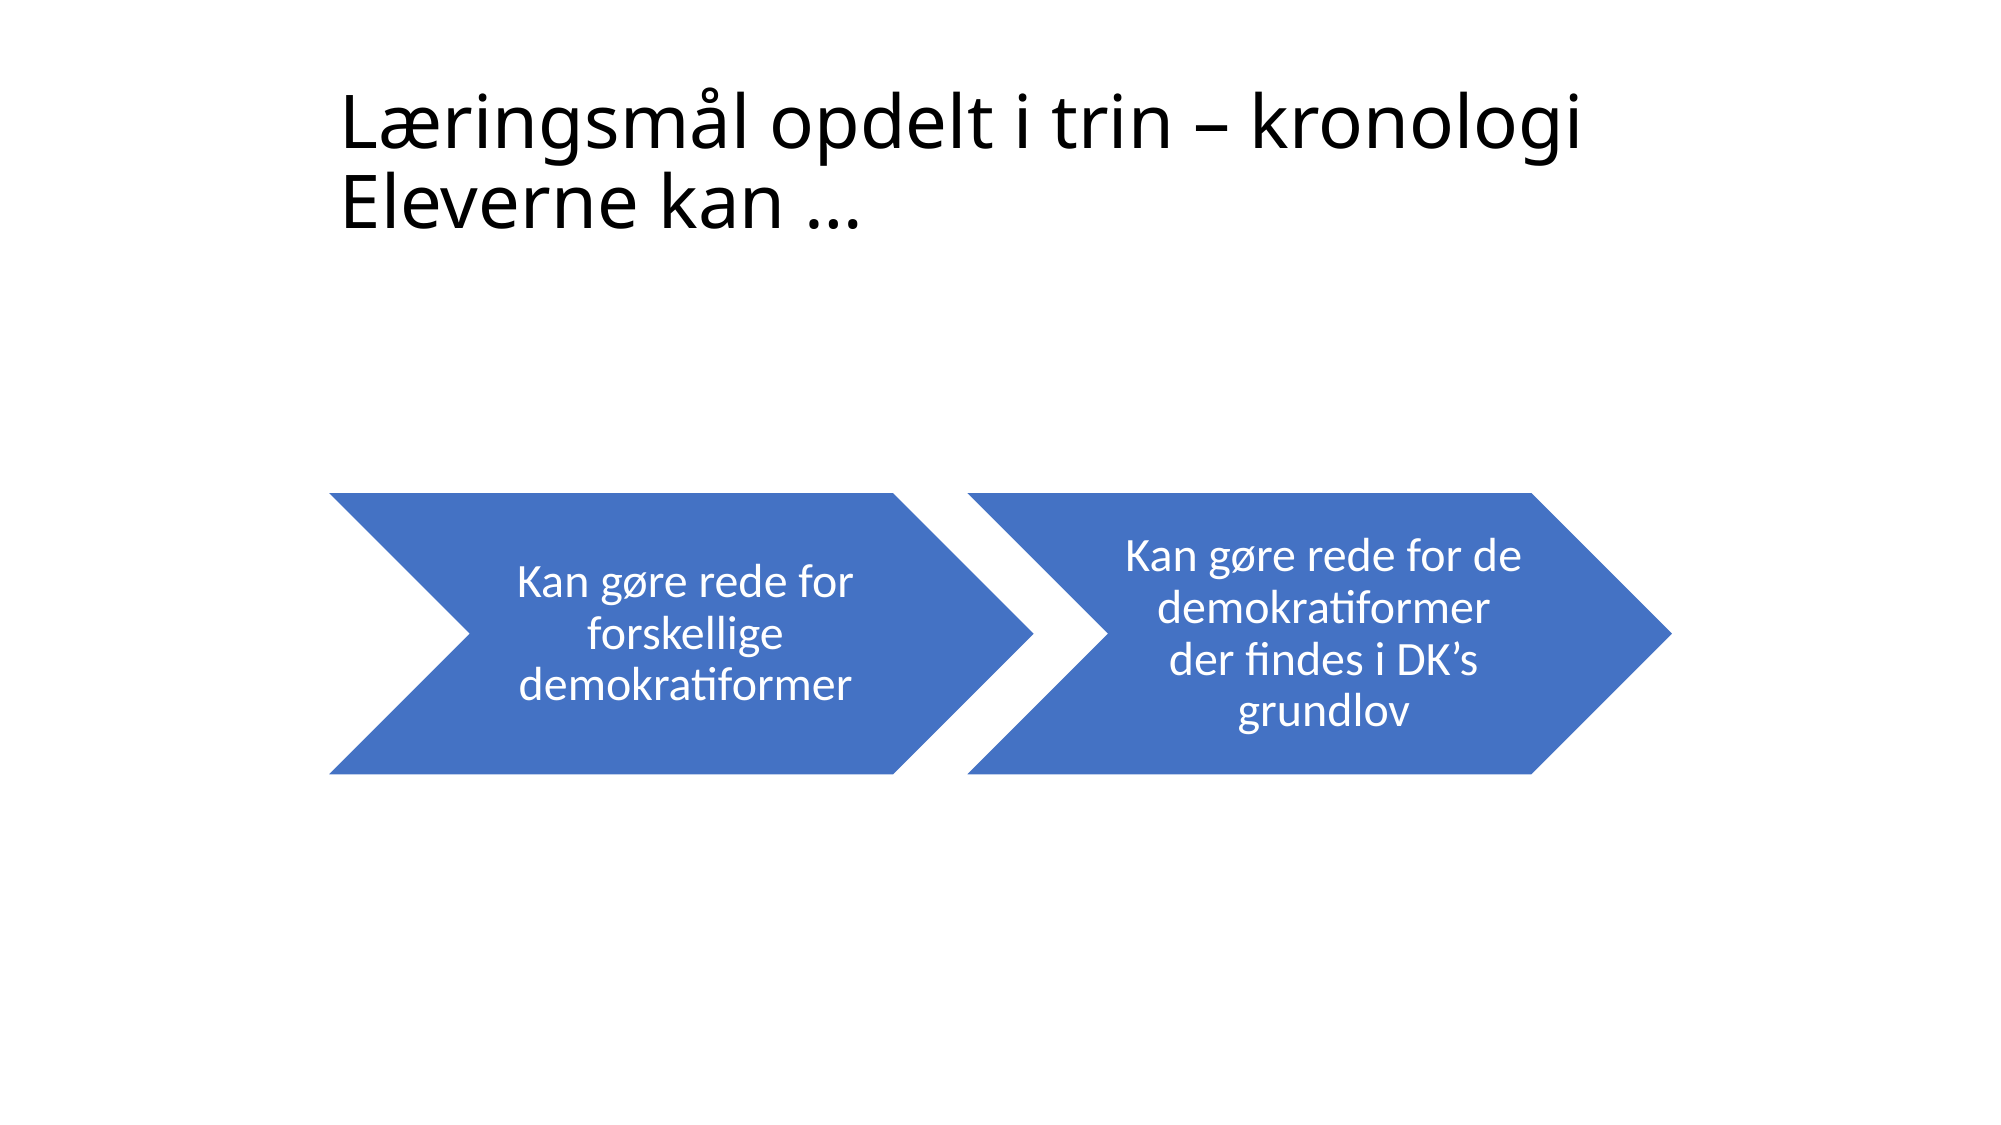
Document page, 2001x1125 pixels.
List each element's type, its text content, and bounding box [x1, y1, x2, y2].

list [324, 262, 1675, 1005]
title Læringsmål opdelt i trin – kronologi Eleverne kan … [324, 66, 1639, 262]
